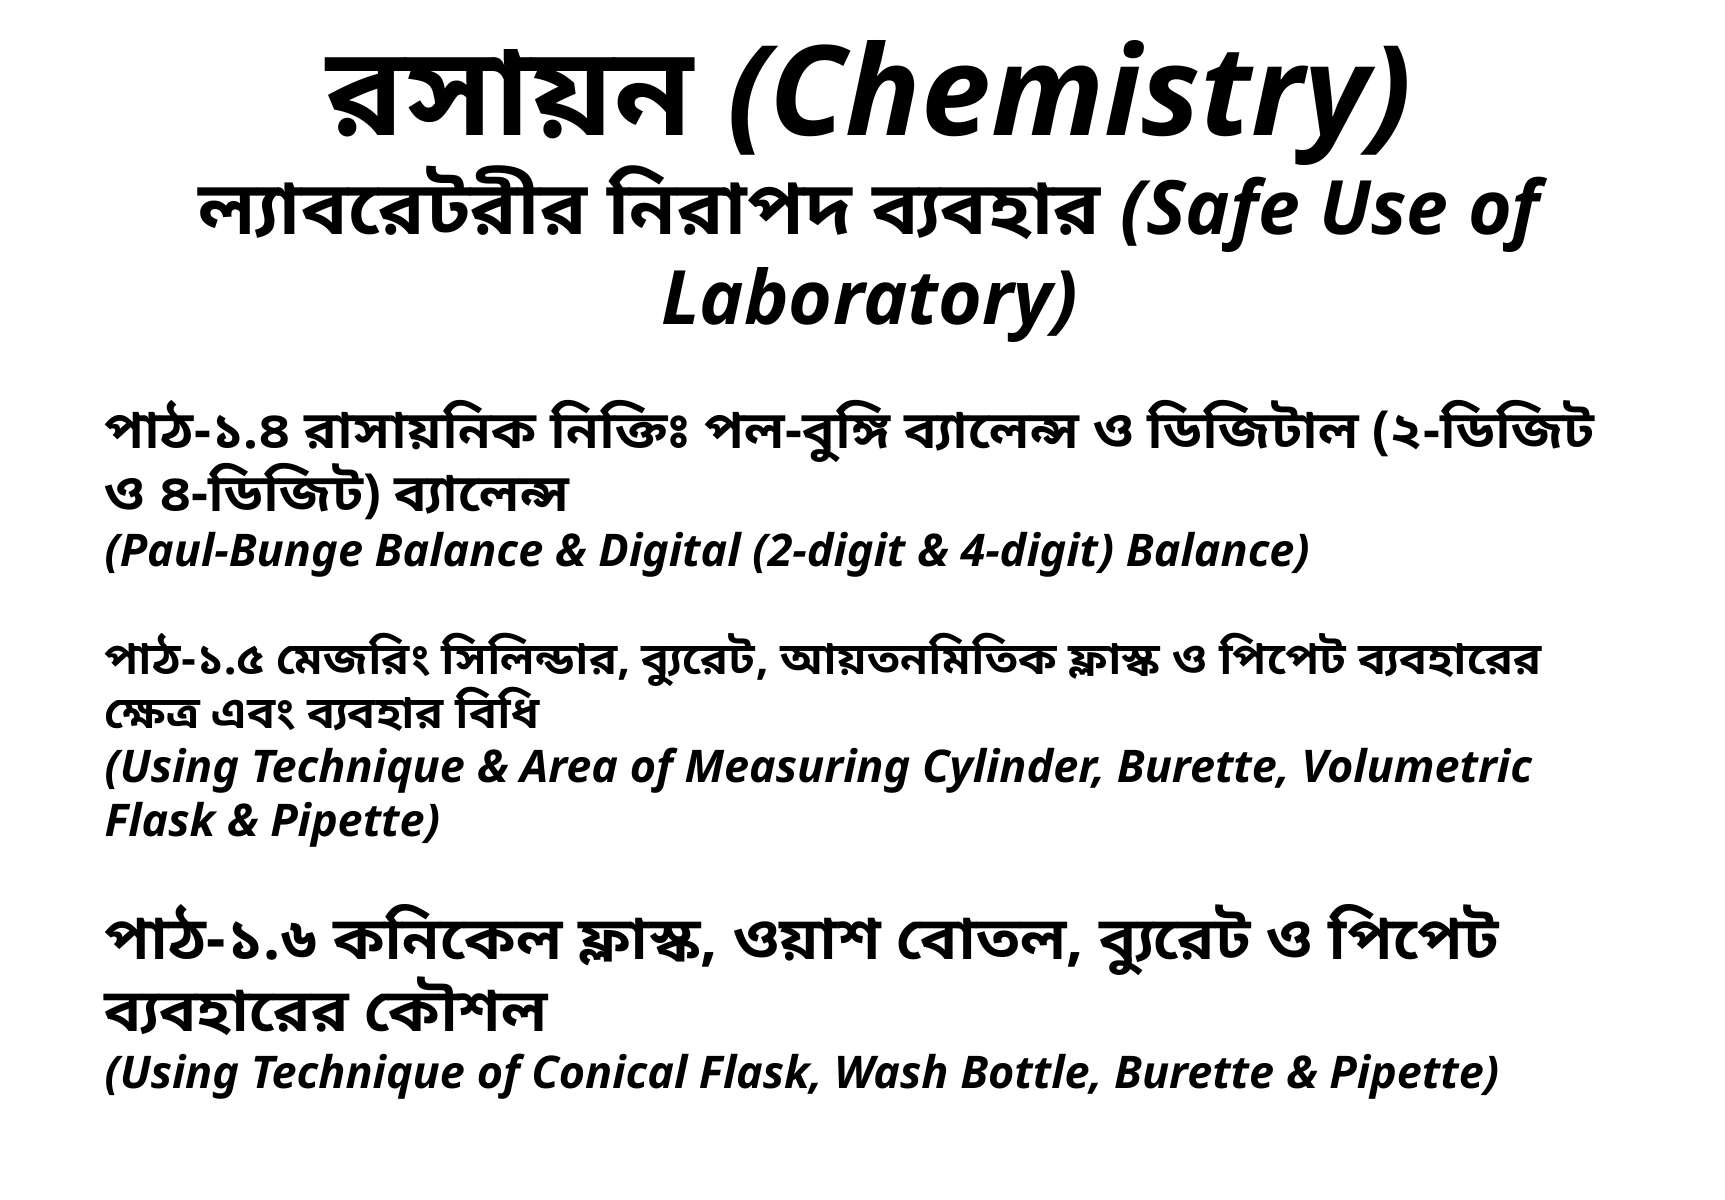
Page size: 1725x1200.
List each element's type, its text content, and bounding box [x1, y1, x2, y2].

title রসায়ন (Chemistry) ল্যাবরেটরীর নিরাপদ ব্যবহার (Safe Use of Laboratory) [43, 50, 1697, 300]
subtitle পাঠ-১.৪ রাসায়নিক নিক্তিঃ পল-বুঙ্গি ব্যালেন্স ও ডিজিটাল (২-ডিজিট ও ৪-ডিজিট) ব্যালেন্স (Paul-Bunge Balance & Digital (2-digit & 4-digit) Balance) পাঠ-১.৫ মেজরিং সিলিন্ডার, ব্যুরেট, আয়তনমিতিক ফ্লাস্ক ও পিপেট ব্যবহারের ক্ষেত্র এবং ব্যবহার বিধি (Using Technique & Area of Measuring Cylinder, Burette, Volumetric Flask & Pipette) পাঠ-১.৬ কনিকেল ফ্লাস্ক, ওয়াশ বোতল, ব্যুরেট ও পিপেট ব্যবহারের কৌশল (Using Technique of Conical Flask, Wash Bottle, Burette & Pipette) [87, 387, 1650, 1113]
